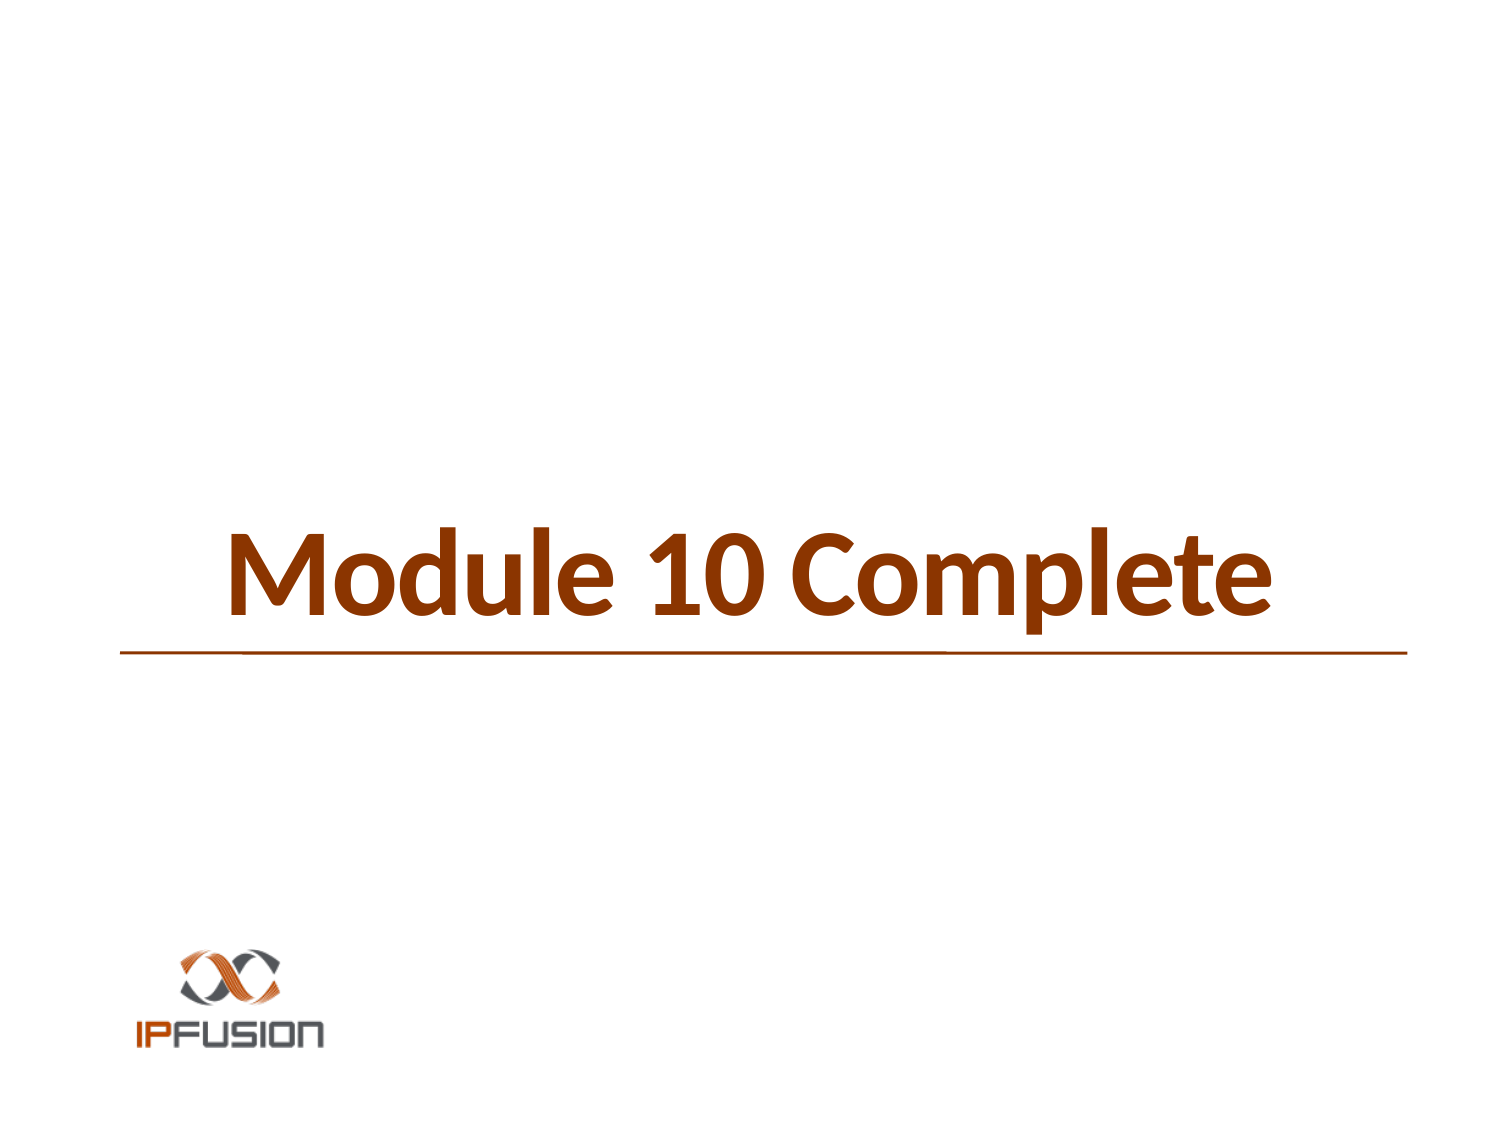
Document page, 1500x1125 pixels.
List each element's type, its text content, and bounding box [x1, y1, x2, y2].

picture [120, 949, 340, 1048]
title Module 10 Complete [168, 287, 1332, 649]
